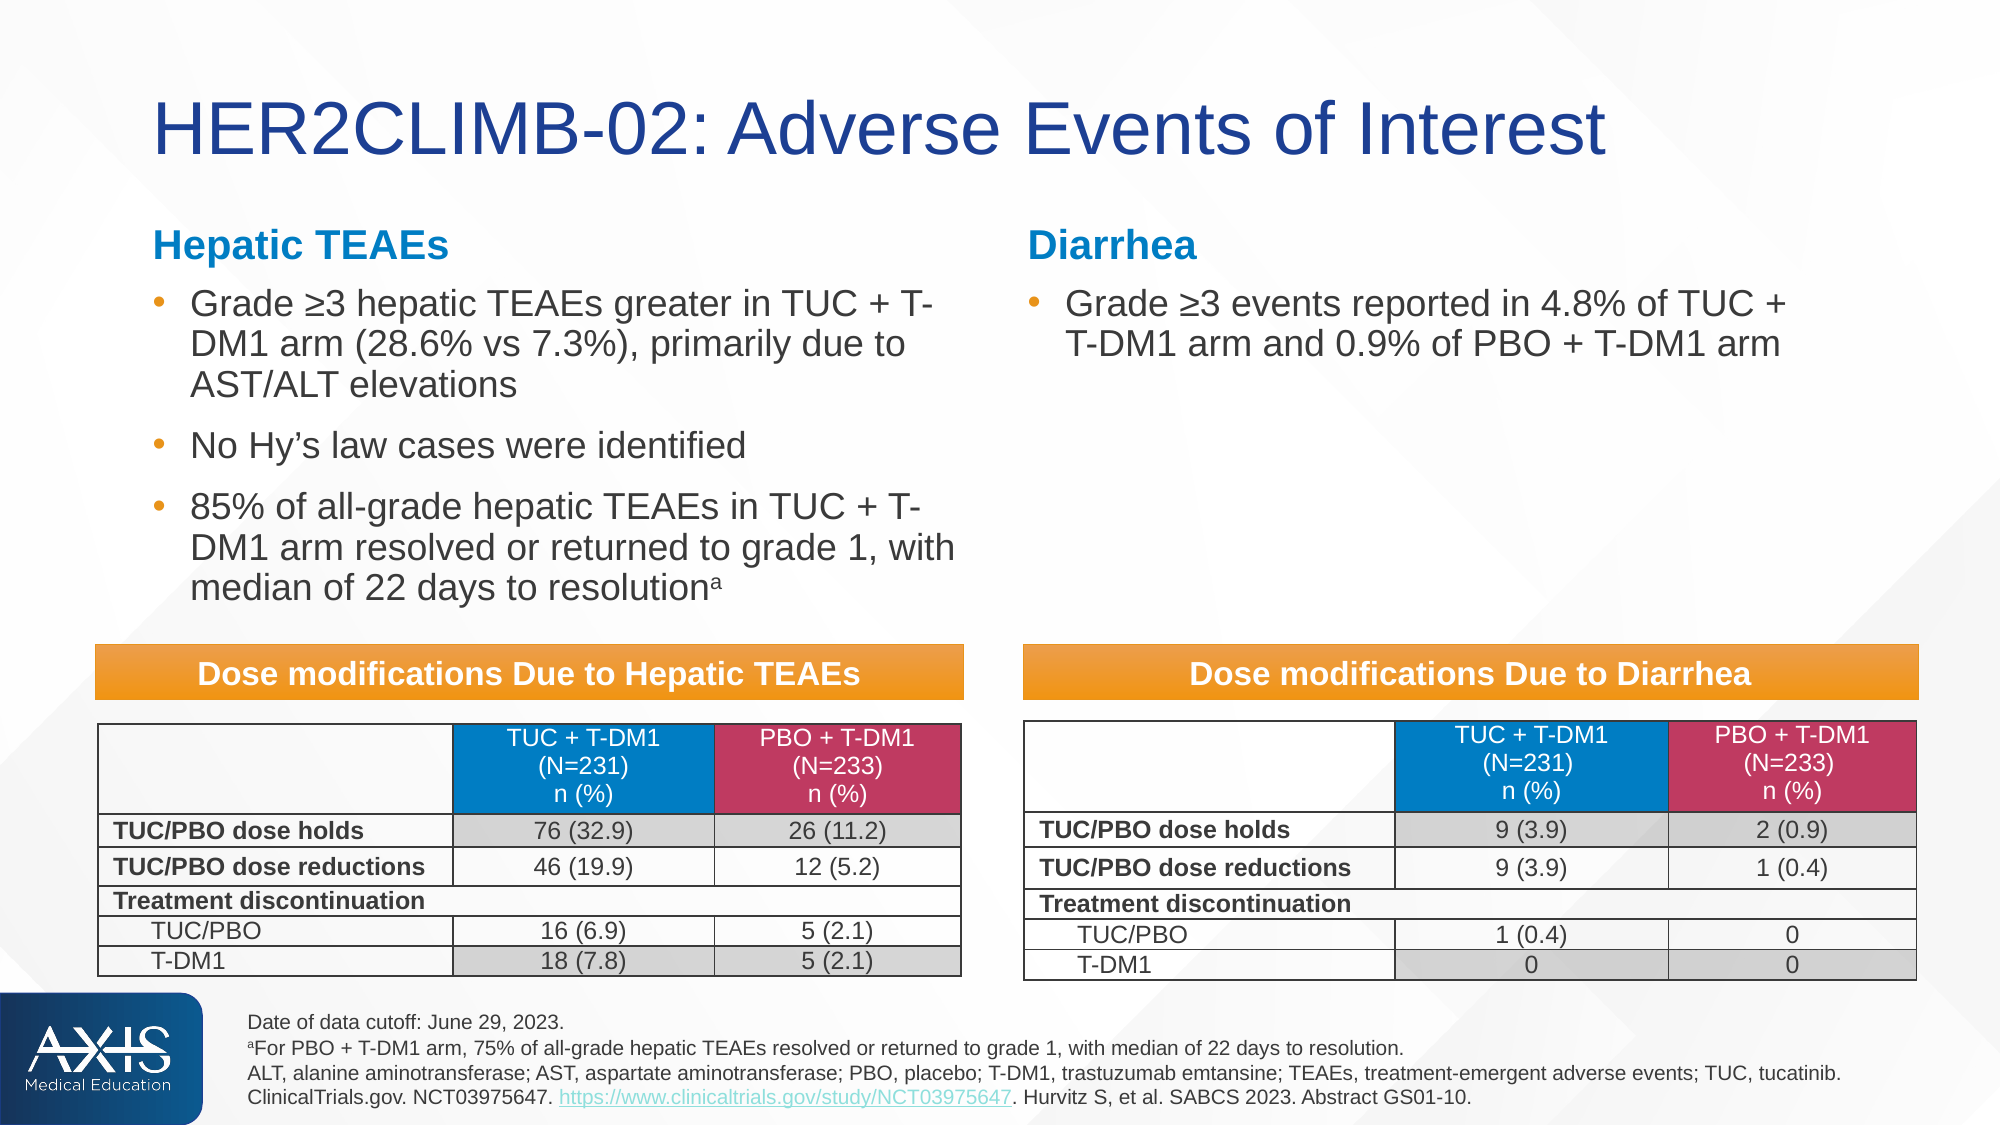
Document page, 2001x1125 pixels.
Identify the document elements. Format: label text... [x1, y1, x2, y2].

table_cell 16 (6.9) [454, 917, 714, 945]
table_cell 1 (0.4) [1396, 920, 1668, 949]
table_cell TUC/PBO [1025, 920, 1394, 949]
table_cell 76 (32.9) [454, 815, 714, 846]
footer Date of data cutoff: June 29, 2023. aFor PBO + T-DM1 arm, 75% of all-grade hepatic TEAEs resolved or returned to grade 1, with median of 22 days to resolution. ALT, alanine aminotransferase; AST, aspartate aminotransferase; PBO, placebo; T-DM1, trastuzumab emtansine; TEAEs, treatment-emergent adverse events; TUC, tucatinib. ClinicalTrials.gov. NCT03975647. https://www.clinicaltrials.gov/study/NCT03975647. Hurvitz S, et al. SABCS 2023. Abstract GS01-10. [232, 993, 1980, 1125]
list Hepatic TEAEs [137, 201, 984, 276]
table_cell TUC/PBO dose holds [1025, 813, 1394, 846]
title HER2CLIMB-02: Adverse Events of Interest [137, 59, 1863, 201]
table_cell 12 (5.2) [715, 848, 960, 885]
table_header [99, 725, 452, 813]
table_cell 0 [1396, 950, 1668, 979]
table_cell 1 (0.4) [1669, 848, 1916, 888]
table_header TUC + T-DM1 (N=231) n (%) [1396, 722, 1668, 811]
table_cell TUC/PBO dose reductions [1025, 848, 1394, 888]
text_box Dose modifications Due to Hepatic TEAEs [95, 644, 964, 700]
list Grade ≥3 events reported in 4.8% of TUC + T-DM1 arm and 0.9% of PBO + T-DM1 arm [1012, 276, 1863, 622]
list Diarrhea [1012, 201, 1863, 276]
table_cell 0 [1669, 920, 1916, 949]
table_cell 5 (2.1) [715, 947, 960, 975]
table_cell 9 (3.9) [1396, 813, 1668, 846]
table_cell 26 (11.2) [715, 815, 960, 846]
table_header TUC + T-DM1 (N=231) n (%) [454, 725, 714, 813]
table_header PBO + T-DM1 (N=233) n (%) [1669, 722, 1916, 811]
text_box Dose modifications Due to Diarrhea [1023, 644, 1919, 700]
table_header [1025, 722, 1394, 811]
picture [24, 1001, 174, 1117]
table_cell TUC/PBO dose holds [99, 815, 452, 846]
table_cell 5 (2.1) [715, 917, 960, 945]
table_cell T-DM1 [99, 947, 452, 975]
table_cell T-DM1 [1025, 950, 1394, 979]
table_cell TUC/PBO [99, 917, 452, 945]
table_cell 2 (0.9) [1669, 813, 1916, 846]
table_header PBO + T-DM1 (N=233) n (%) [715, 725, 960, 813]
table_cell 46 (19.9) [454, 848, 714, 885]
table_cell Treatment discontinuation [99, 887, 960, 915]
table_cell 18 (7.8) [454, 947, 714, 975]
table_cell 0 [1669, 950, 1916, 979]
list Grade ≥3 hepatic TEAEs greater in TUC + T-DM1 arm (28.6% vs 7.3%), primarily due to AST/ALT elevations No Hy’s law cases were identified 85% of all-grade hepatic TEAEs in TUC + T-DM1 arm resolved or returned to grade 1, with median of 22 days to resolutiona [137, 276, 984, 622]
table_cell TUC/PBO dose reductions [99, 848, 452, 885]
table_cell Treatment discontinuation [1025, 890, 1916, 918]
table_cell 9 (3.9) [1396, 848, 1668, 888]
